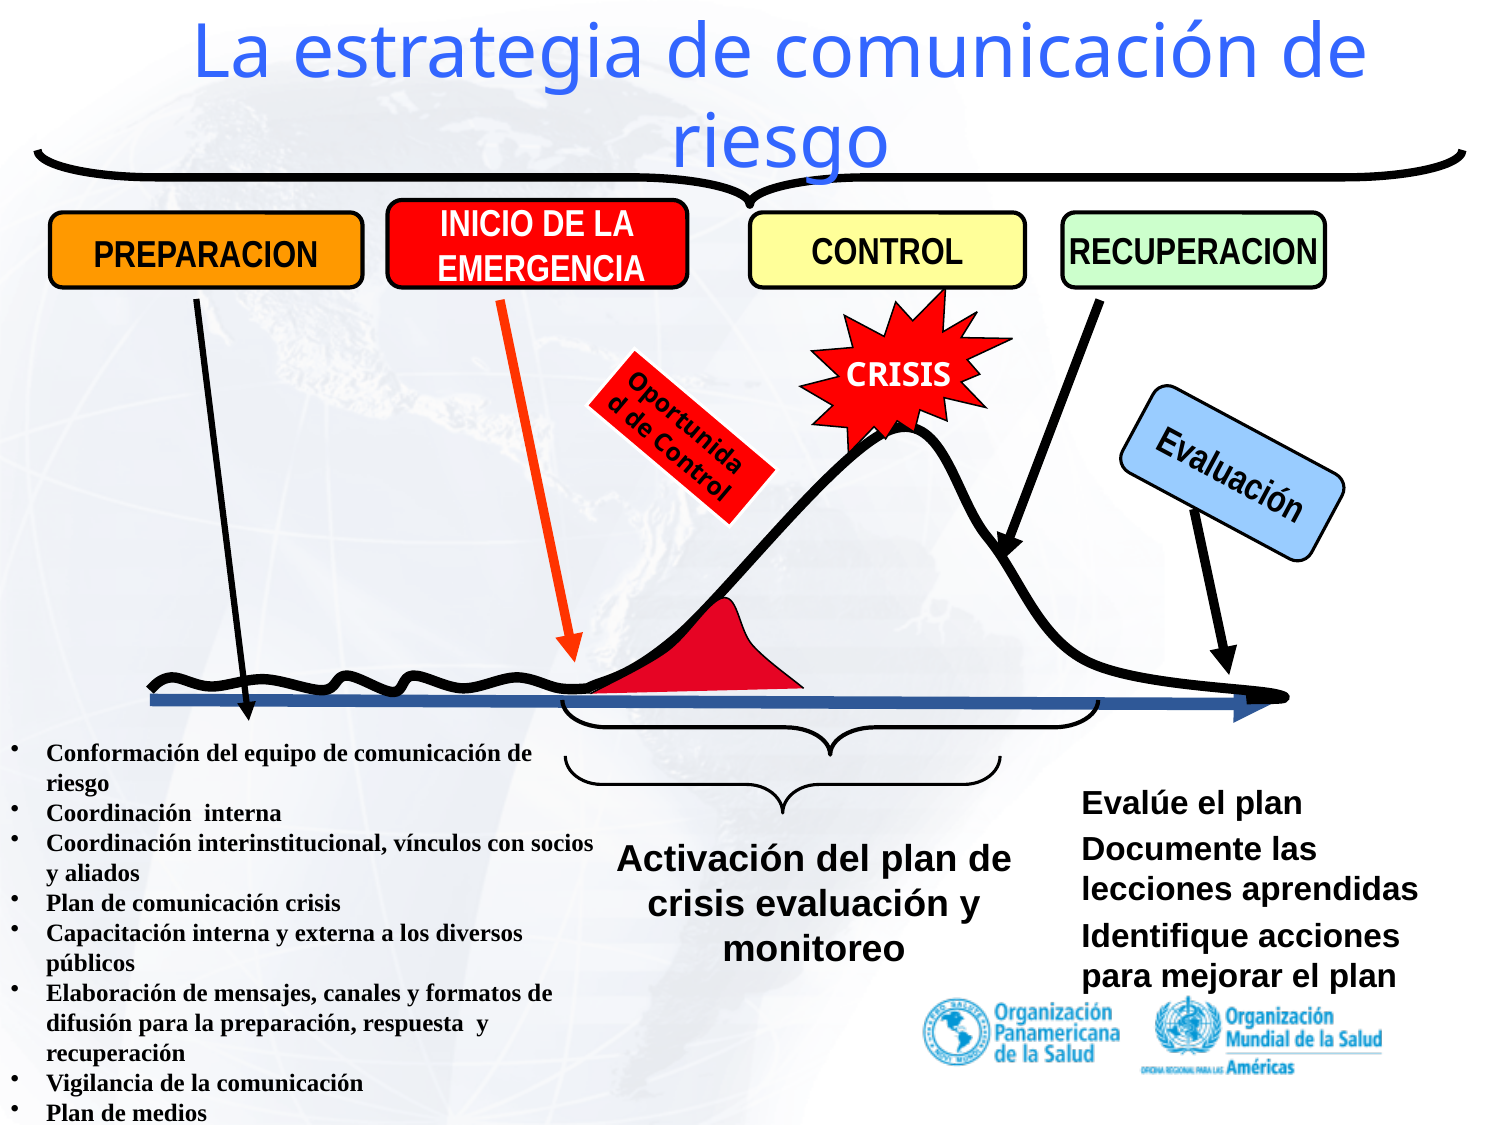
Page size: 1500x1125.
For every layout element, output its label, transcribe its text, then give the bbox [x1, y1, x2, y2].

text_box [149, 412, 1305, 702]
text_box Conformación del equipo de comunicación de riesgo Coordinación interna Coordinación interinstitucional, vínculos con socios y aliados Plan de comunicación crisis Capacitación interna y externa a los diversos públicos Elaboración de mensajes, canales y formatos de difusión para la preparación, respuesta y recuperación Vigilancia de la comunicación Plan de medios Gestión de recursos [0, 731, 609, 1125]
text_box Evalúe el plan Documente las lecciones aprendidas Identifique acciones para mejorar el plan [1066, 773, 1445, 1002]
text_box RECUPERACION [1062, 212, 1325, 288]
text_box [565, 710, 1096, 755]
text_box CRISIS [800, 288, 1013, 410]
text_box [241, 710, 253, 721]
text_box [37, 149, 87, 173]
picture [0, 0, 1500, 1125]
text_box [733, 191, 766, 205]
text_box La estrategia de comunicación de riesgo [87, 0, 1475, 191]
text_box PREPARACION [49, 212, 363, 288]
text_box Activación del plan de crisis evaluación y monitoreo [609, 826, 1046, 977]
text_box INICIO DE LA EMERGENCIA [387, 199, 688, 288]
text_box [1124, 424, 1340, 676]
text_box Oportunidad de Control [586, 348, 708, 410]
text_box [609, 755, 1001, 813]
text_box CONTROL [750, 212, 1026, 288]
